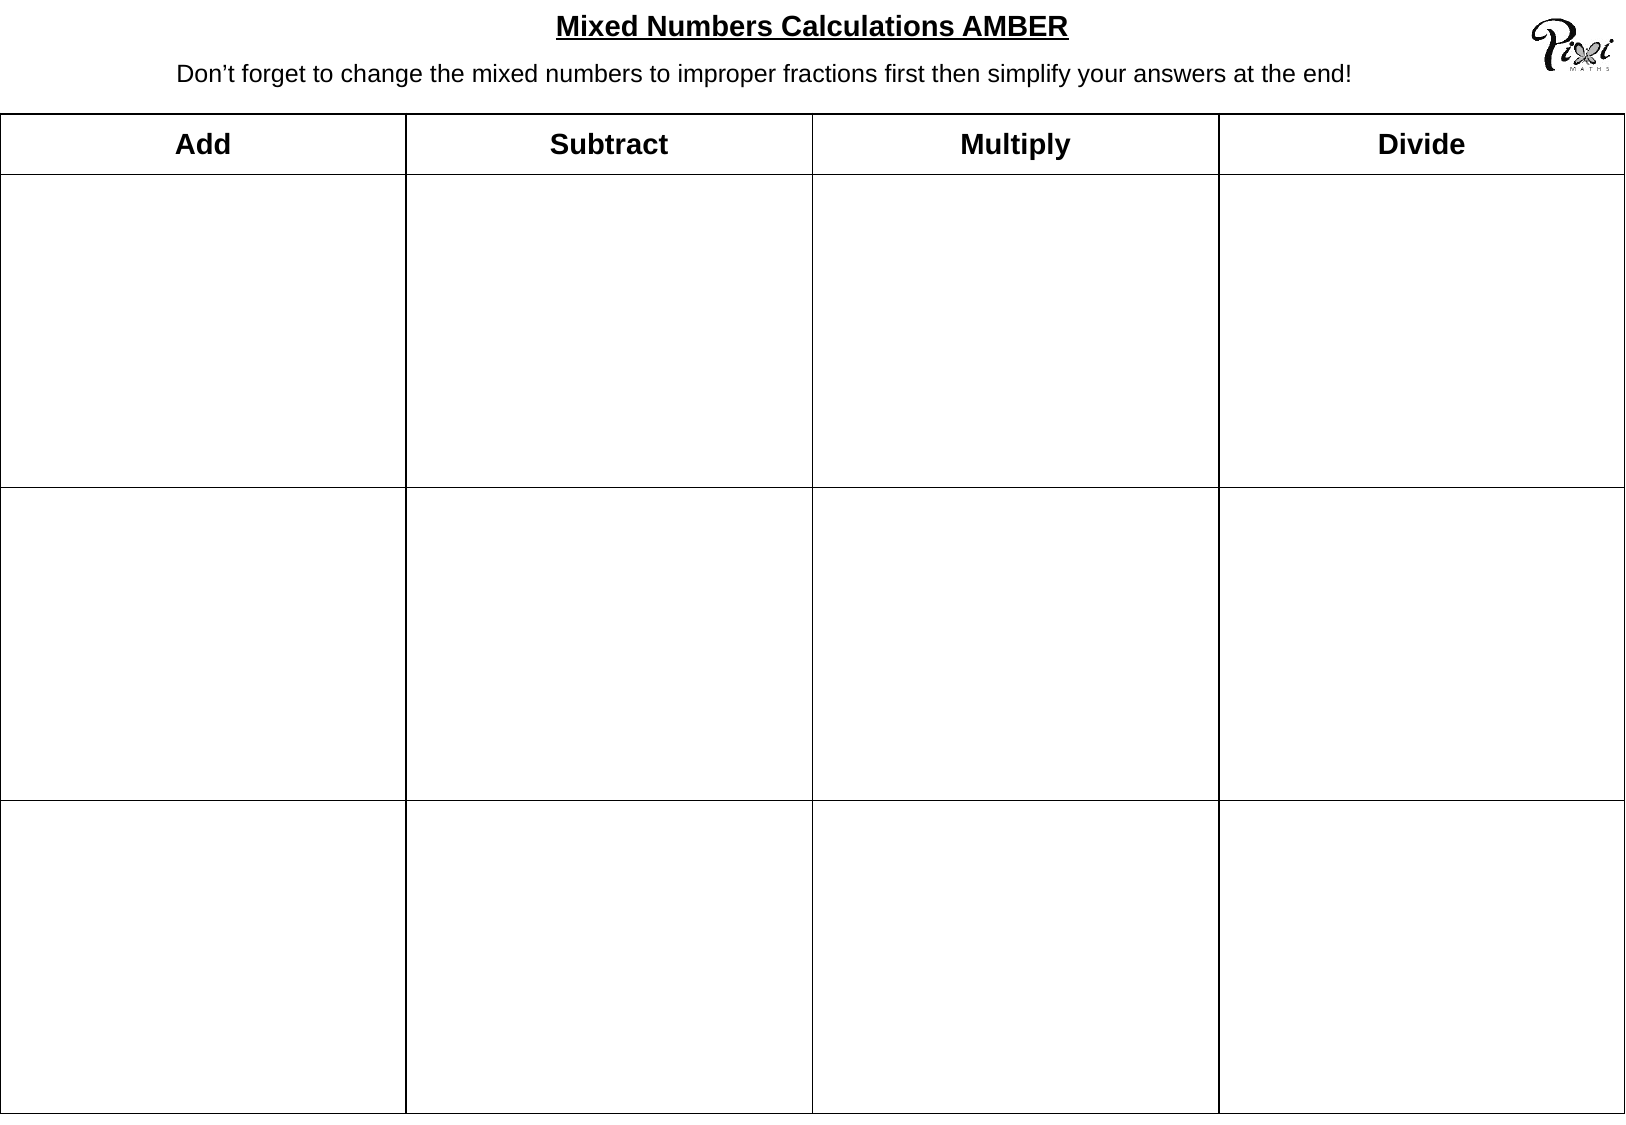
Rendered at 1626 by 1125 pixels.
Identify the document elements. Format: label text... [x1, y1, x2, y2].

text_box Mixed Numbers Calculations AMBER [0, 0, 1625, 50]
picture [1530, 15, 1616, 73]
text_box Don’t forget to change the mixed numbers to improper fractions first then simplify your answers at the end! [161, 50, 1370, 96]
